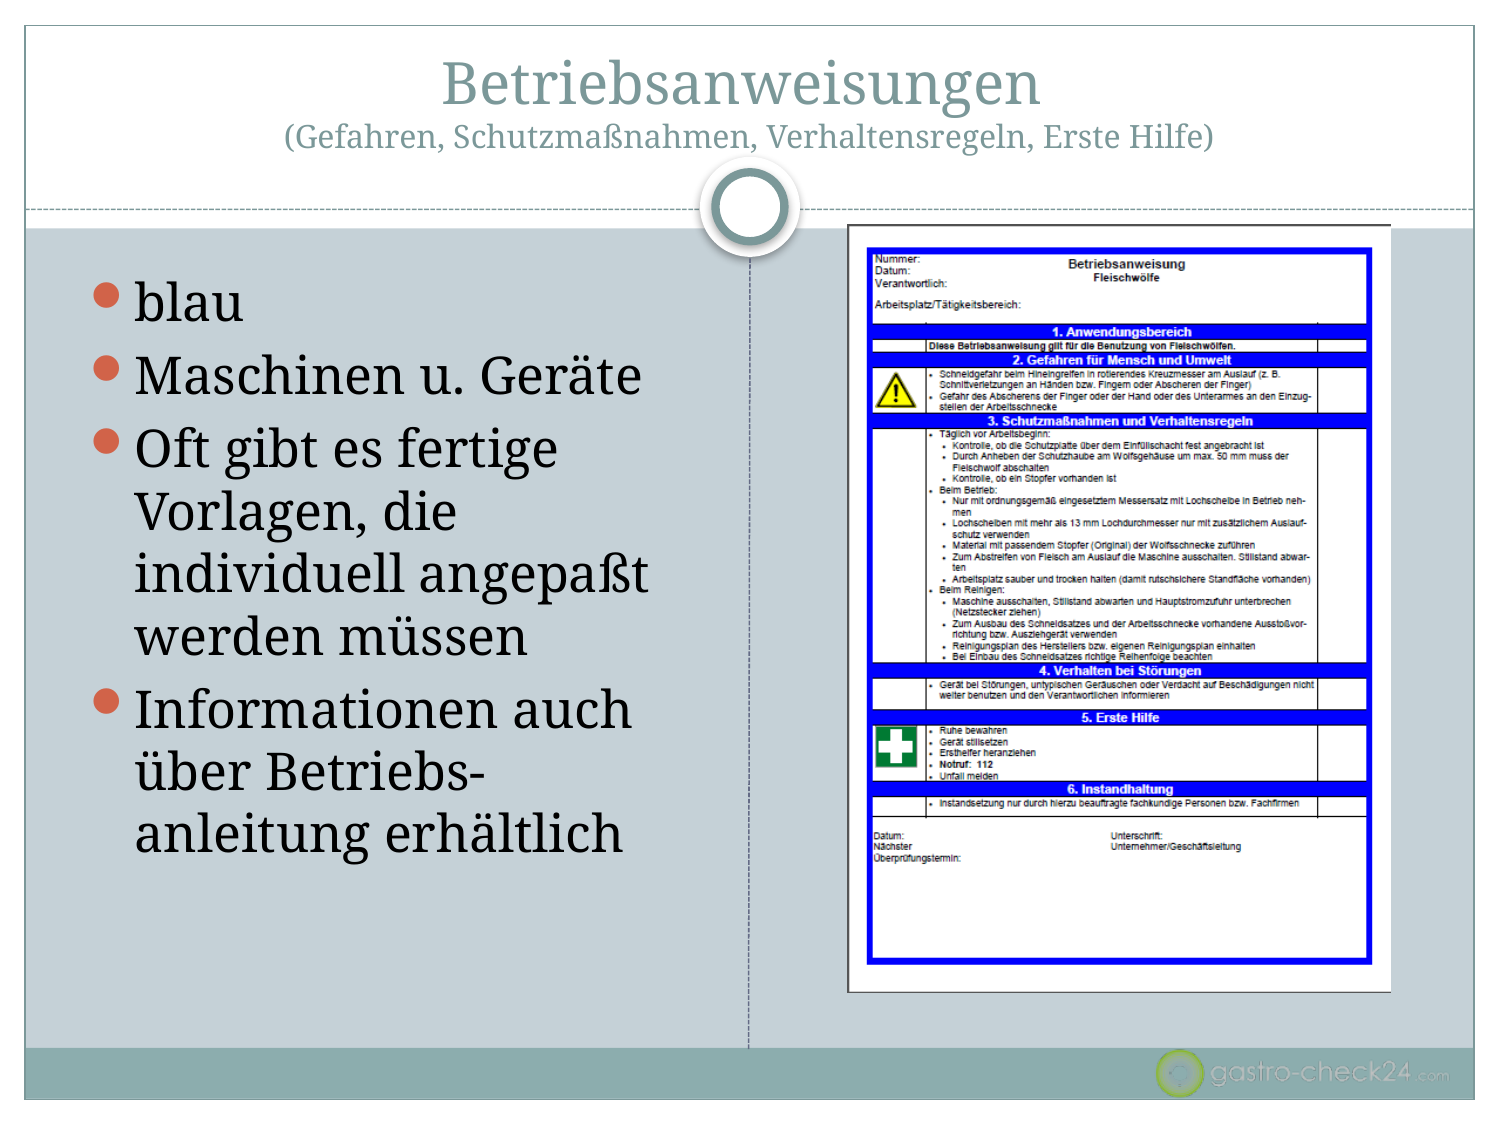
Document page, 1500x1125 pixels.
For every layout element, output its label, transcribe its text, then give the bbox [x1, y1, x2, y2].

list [846, 224, 1391, 843]
picture [0, 845, 1500, 1125]
list blau Maschinen u. Geräte Oft gibt es fertige Vorlagen, die individuell angepaßt werden müssen Informationen auch über Betriebs-anleitung erhältlich [75, 262, 703, 843]
title Betriebsanweisungen (Gefahren, Schutzmaßnahmen, Verhaltensregeln, Erste Hilfe) [49, 37, 1450, 162]
